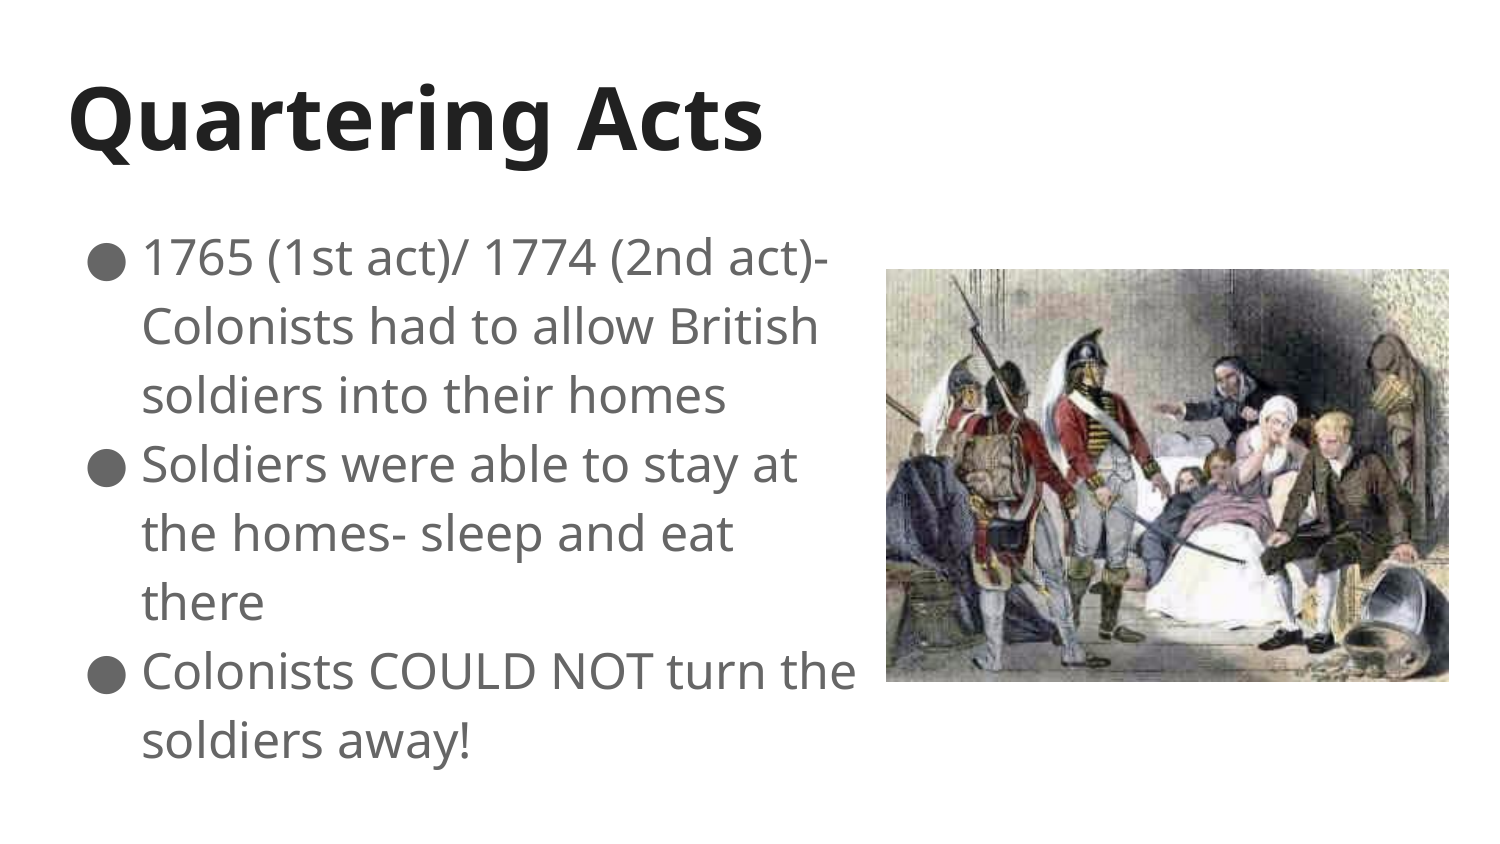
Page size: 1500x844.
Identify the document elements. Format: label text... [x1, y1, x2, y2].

title Quartering Acts [51, 48, 1449, 180]
list 1765 (1st act)/ 1774 (2nd act)- Colonists had to allow British soldiers into their homes Soldiers were able to stay at the homes- sleep and eat there Colonists COULD NOT turn the soldiers away! [51, 201, 887, 750]
picture [886, 269, 1450, 682]
